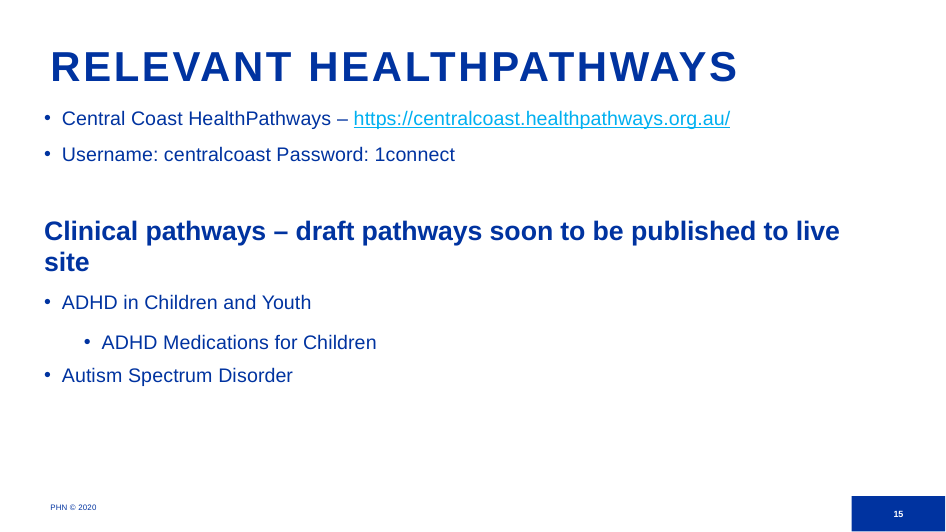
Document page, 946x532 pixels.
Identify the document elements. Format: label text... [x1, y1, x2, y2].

slide_number 14 [851, 496, 946, 532]
list Central Coast HealthPathways – https://centralcoast.healthpathways.org.au/ Username: centralcoast Password: 1connect Clinical pathways – draft pathways soon to be published to live site ADHD in Children and Youth ADHD Medications for Children Autism Spectrum Disorder [29, 98, 896, 503]
footer PHN © 2020 [35, 503, 773, 520]
title Relevant HealthPathways [35, 29, 896, 90]
